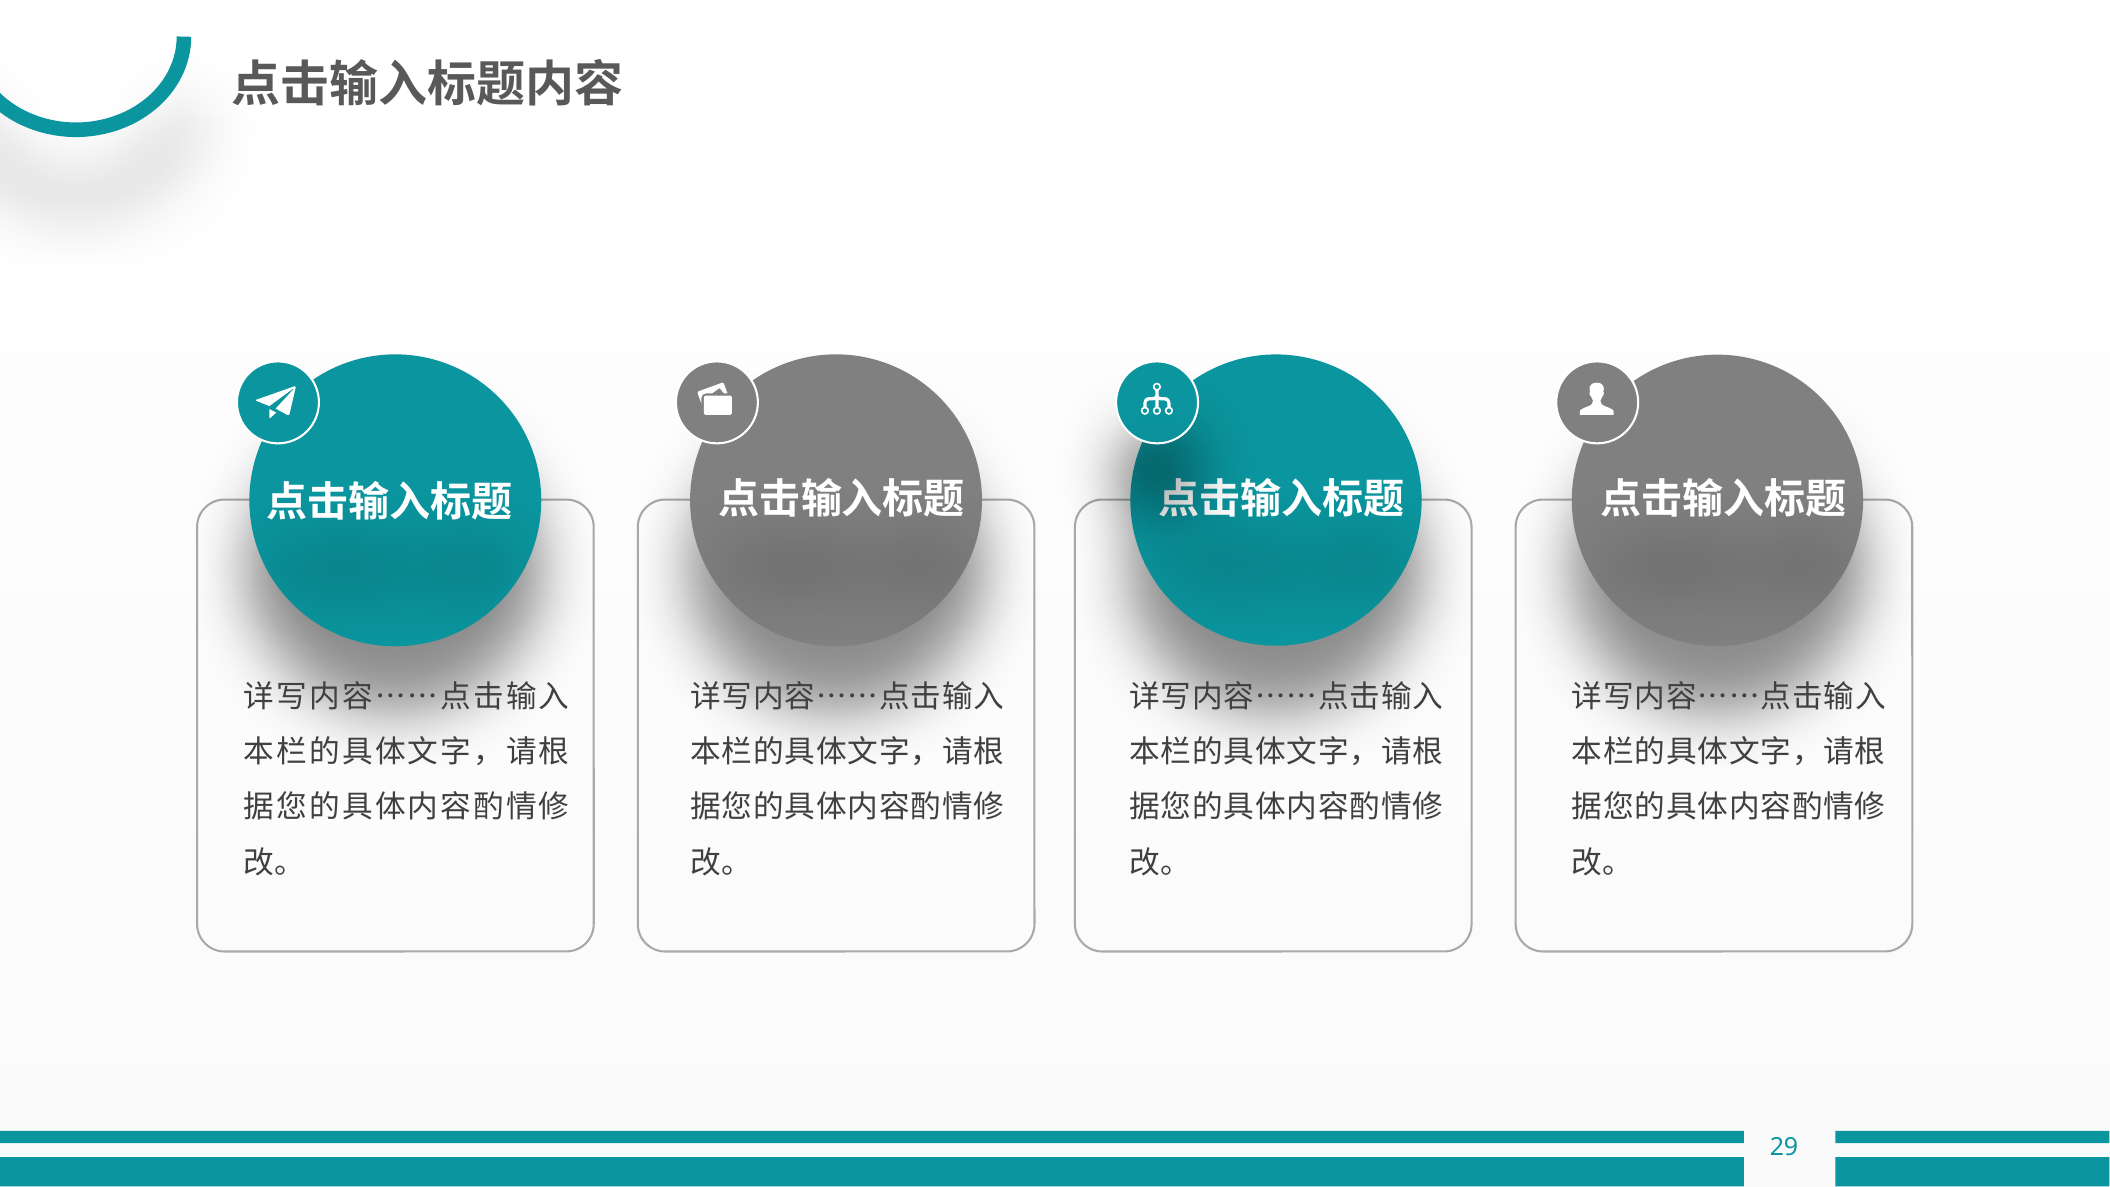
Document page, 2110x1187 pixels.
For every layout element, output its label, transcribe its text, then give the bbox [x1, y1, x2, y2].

text_box 详写内容……点击输入本栏的具体文字，请根据您的具体内容酌情修改。 [228, 670, 585, 867]
text_box [1074, 504, 1472, 952]
text_box 点击输入标题 [705, 450, 979, 551]
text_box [1556, 361, 1639, 444]
text_box [690, 354, 974, 491]
text_box 点击输入标题 [1586, 450, 1861, 551]
text_box 详写内容……点击输入本栏的具体文字，请根据您的具体内容酌情修改。 [1129, 670, 1444, 867]
text_box [537, 465, 541, 485]
text_box [637, 500, 1035, 952]
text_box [675, 361, 758, 444]
text_box [197, 502, 594, 952]
text_box [258, 354, 533, 450]
text_box [1116, 361, 1199, 444]
text_box 详写内容……点击输入本栏的具体文字，请根据您的具体内容酌情修改。 [1571, 670, 1886, 867]
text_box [236, 361, 319, 444]
text_box [1572, 354, 1855, 491]
slide_number [2033, 1111, 2110, 1184]
list 点击输入标题内容 [216, 51, 796, 121]
text_box [1193, 354, 1413, 450]
text_box 点击输入标题 [1144, 450, 1418, 551]
text_box 点击输入标题 [242, 450, 537, 551]
text_box [1515, 499, 1913, 952]
text_box [1140, 382, 1174, 415]
text_box 详写内容……点击输入本栏的具体文字，请根据您的具体内容酌情修改。 [690, 670, 1005, 867]
